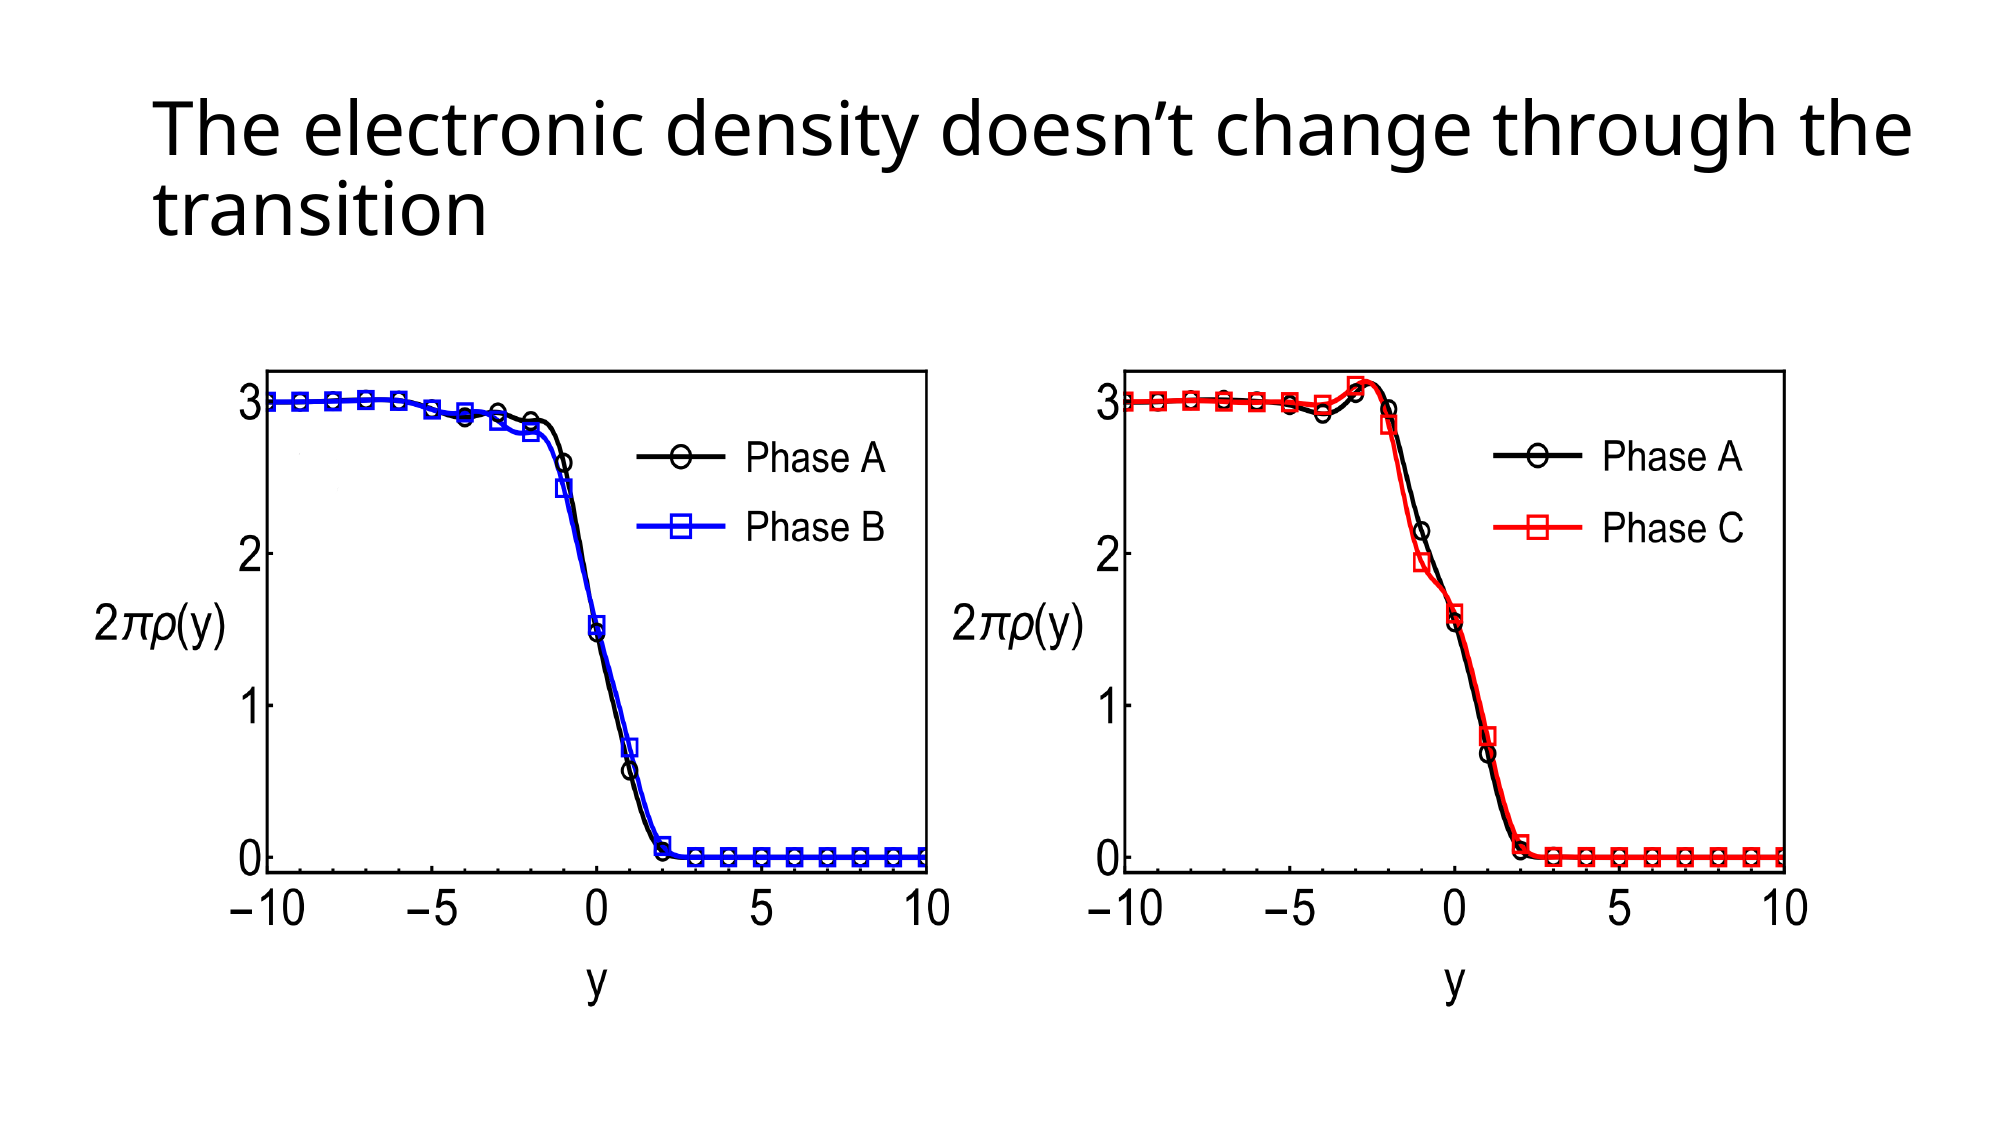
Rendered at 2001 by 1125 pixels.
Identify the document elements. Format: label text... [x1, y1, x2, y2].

title The electronic density doesn’t change through the transition [137, 62, 2000, 280]
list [40, 239, 1882, 1092]
